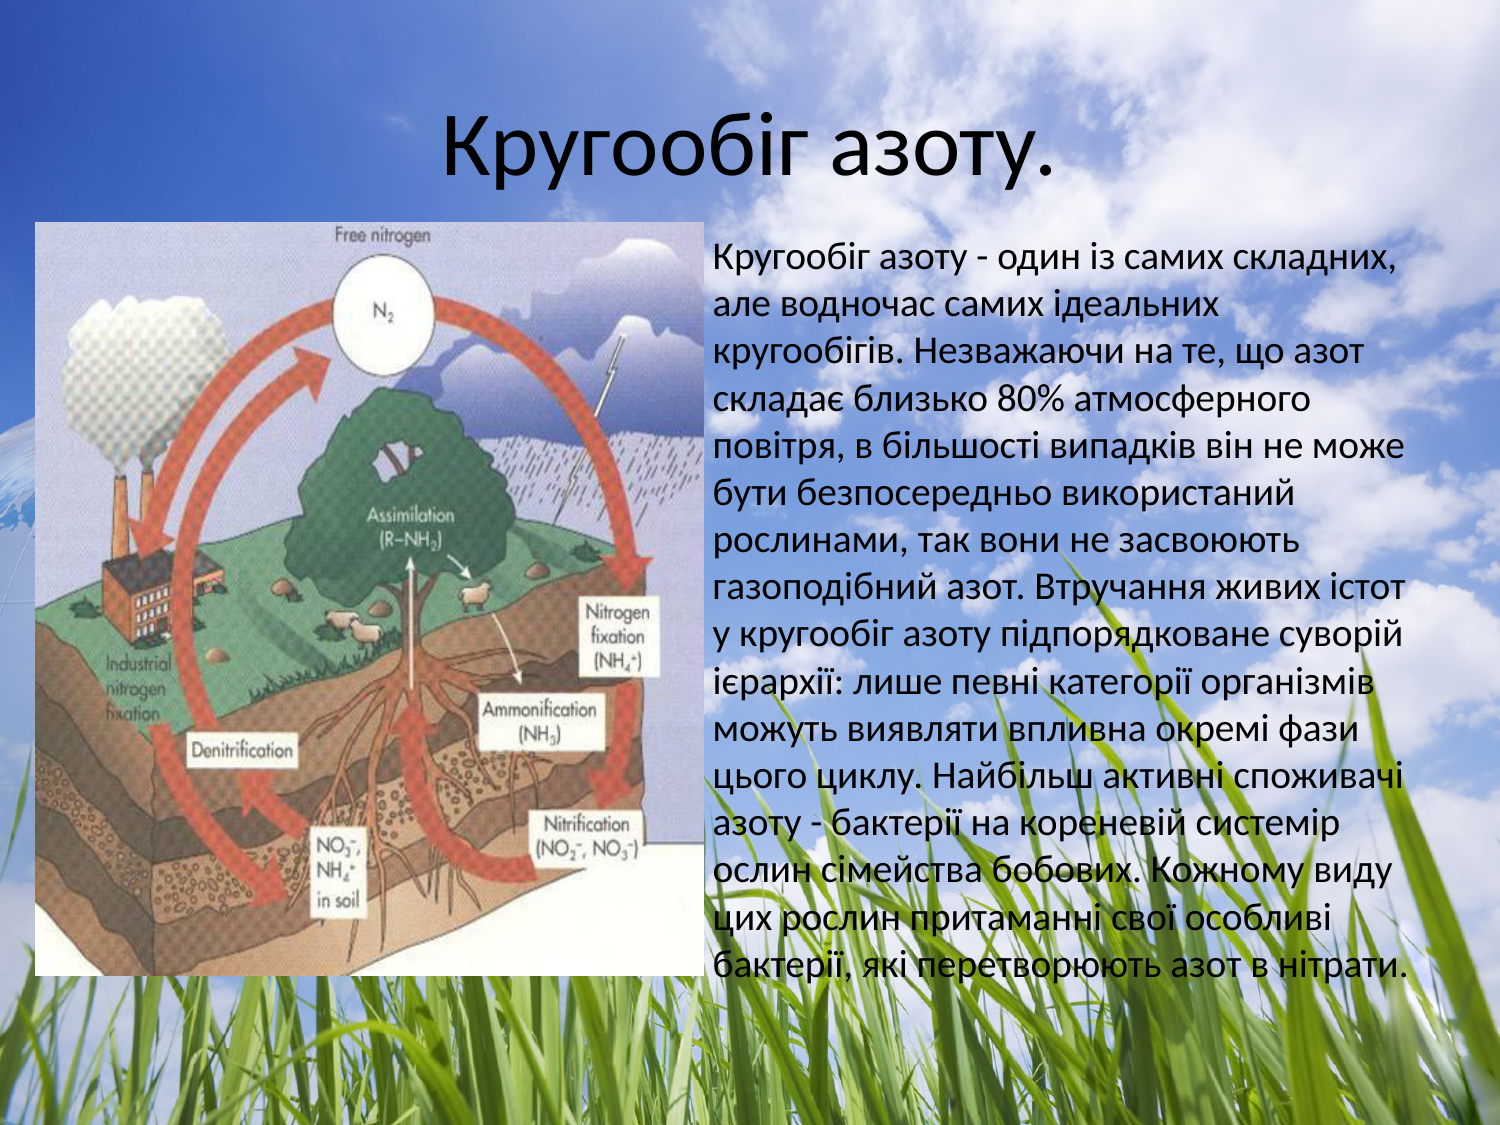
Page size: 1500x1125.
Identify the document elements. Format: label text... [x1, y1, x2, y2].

picture [0, 0, 1500, 1125]
title Кругообіг азоту. [74, 44, 1426, 222]
list Кругообіг азоту - один із самих складних, але водночас самих ідеальних кругообігів. Незважаючи на те, що азот складає близько 80% атмосферного повітря, в більшості випадків він не може бути безпосередньо використаний рослинами, так вони не засвоюють газоподібний азот. Втручання живих істот у кругообіг азоту підпорядковане суворій ієрархії: лише певні категорії організмів можуть виявляти впливна окремі фази цього циклу. Найбільш активні споживачі азоту - бактерії на кореневій системір ослин сімейства бобових. Кожному виду цих рослин притаманні свої особливі бактерії, які перетворюють азот в нітрати. [644, 222, 1430, 1020]
